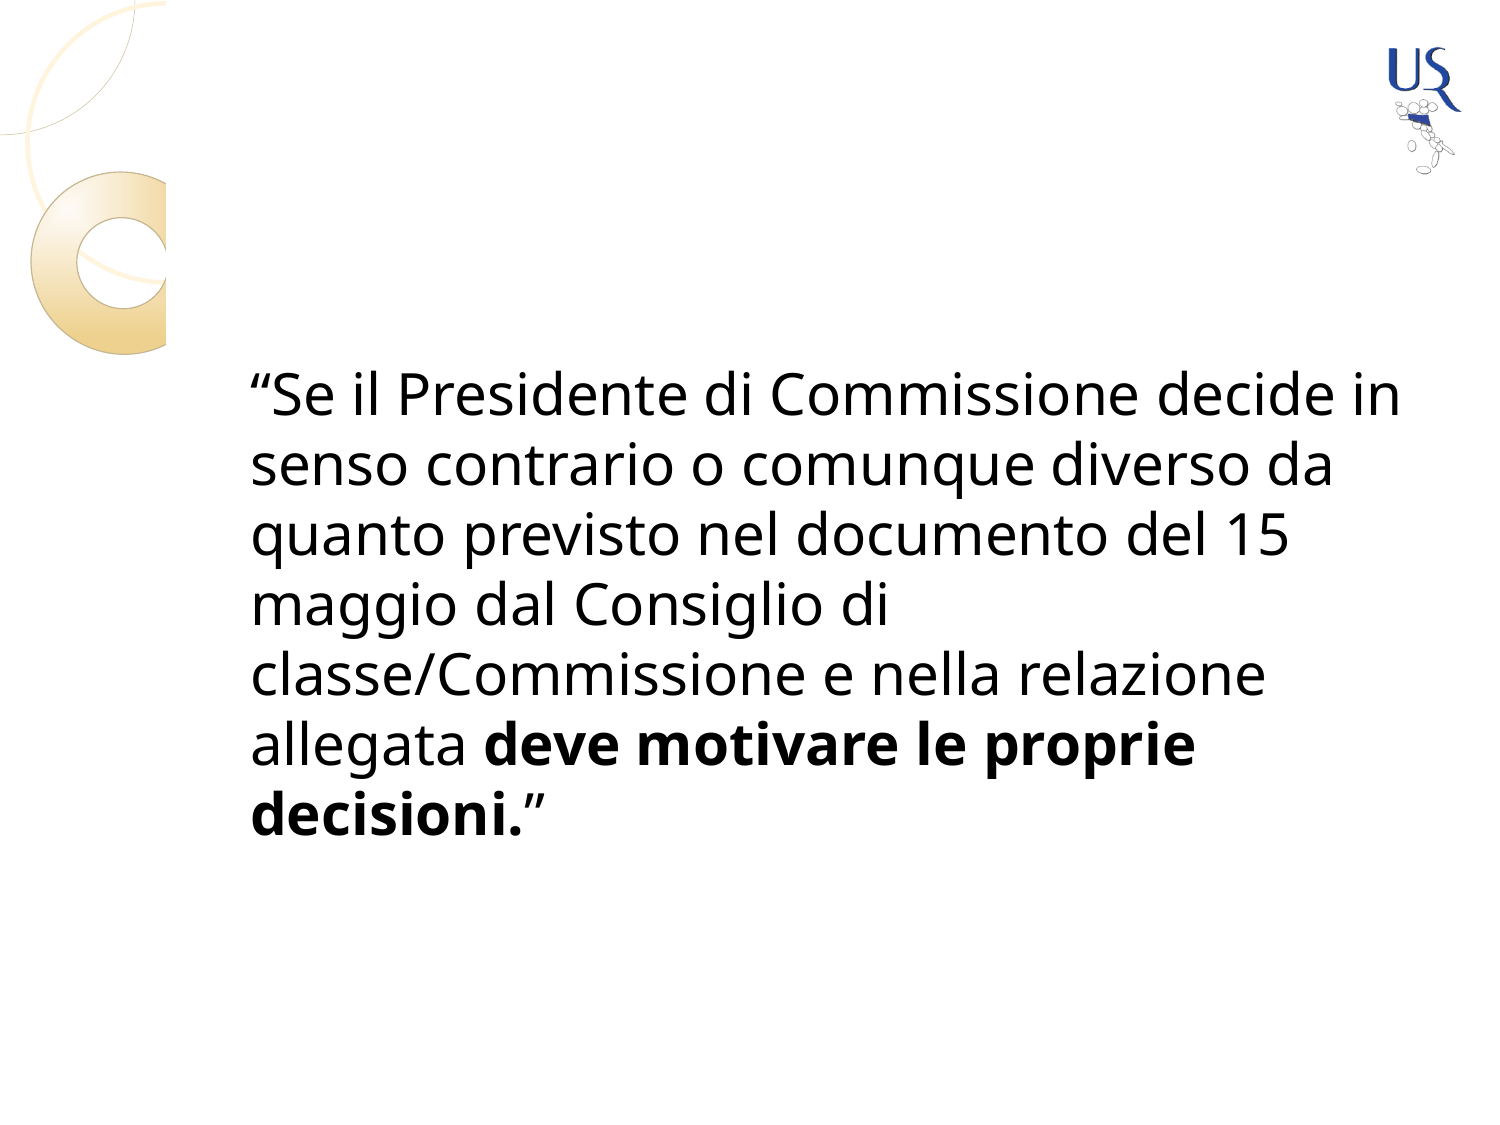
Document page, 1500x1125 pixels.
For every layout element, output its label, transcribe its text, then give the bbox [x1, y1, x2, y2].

picture [1371, 35, 1479, 186]
text_box “Se il Presidente di Commissione decide in senso contrario o comunque diverso da quanto previsto nel documento del 15 maggio dal Consiglio di classe/Commissione e nella relazione allegata deve motivare le proprie decisioni.” [235, 237, 1466, 1025]
